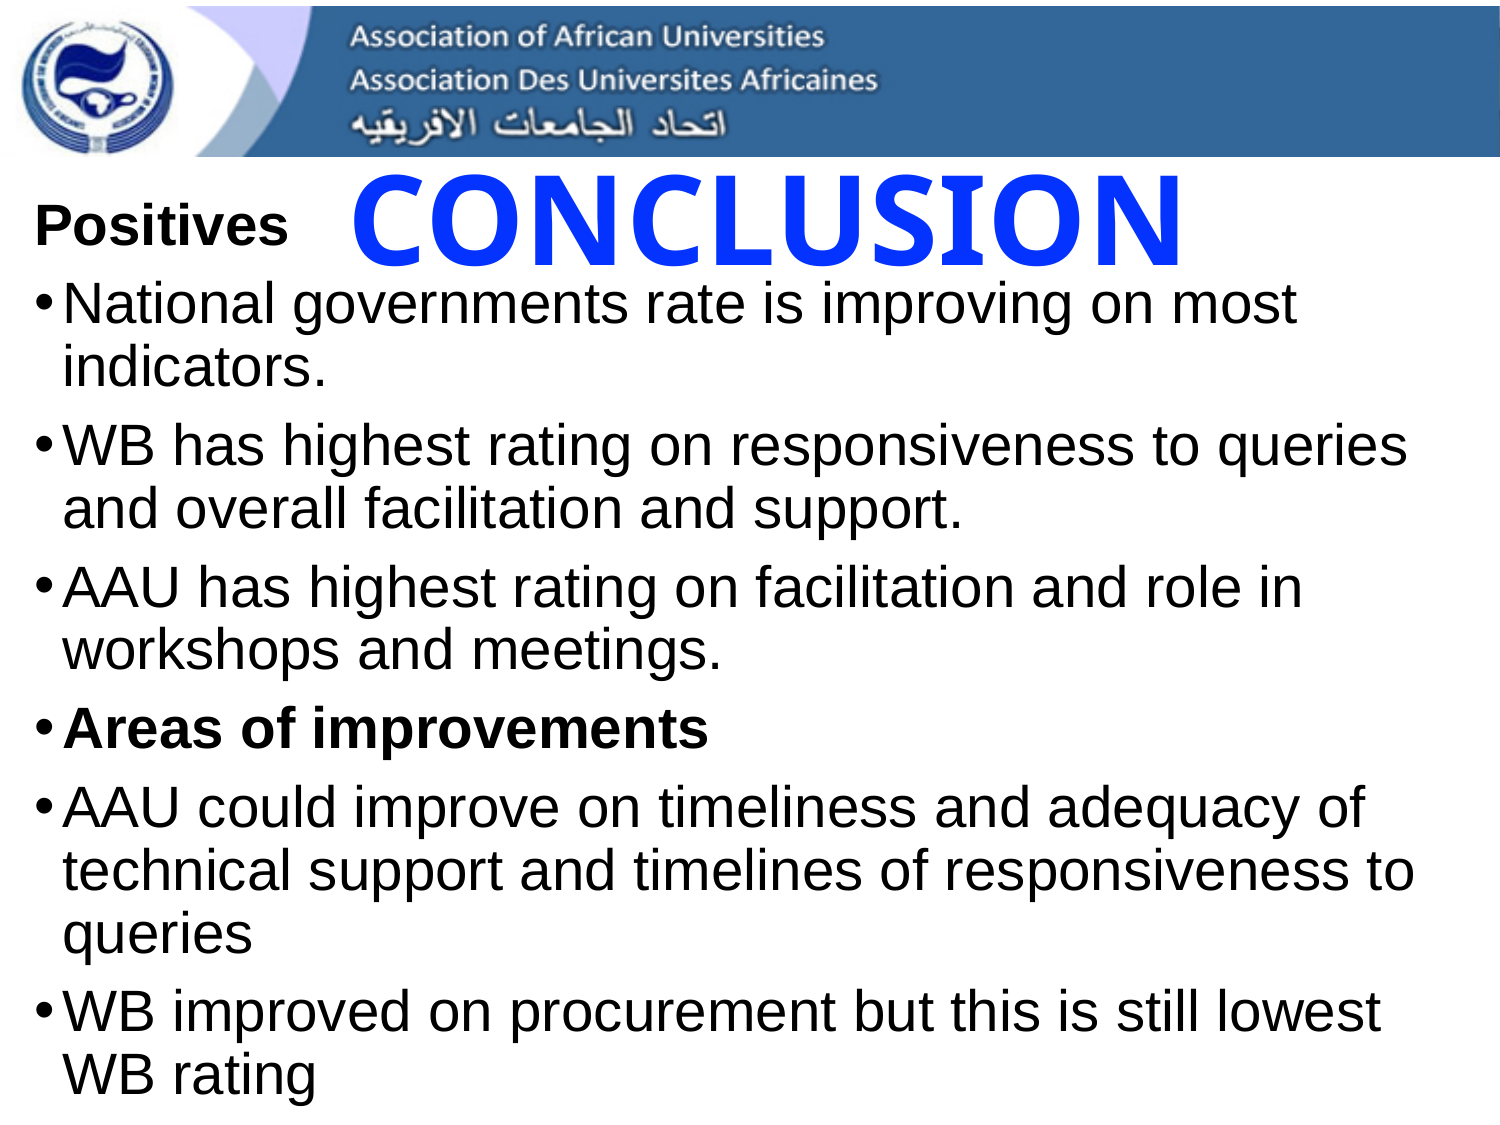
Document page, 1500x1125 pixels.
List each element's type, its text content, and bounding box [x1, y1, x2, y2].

title CONCLUSION [49, 157, 1489, 187]
list Positives National governments rate is improving on most indicators. WB has highest rating on responsiveness to queries and overall facilitation and support. AAU has highest rating on facilitation and role in workshops and meetings. Areas of improvements AAU could improve on timeliness and adequacy of technical support and timelines of responsiveness to queries WB improved on procurement but this is still lowest WB rating [19, 187, 1489, 1125]
picture [0, 6, 1500, 157]
